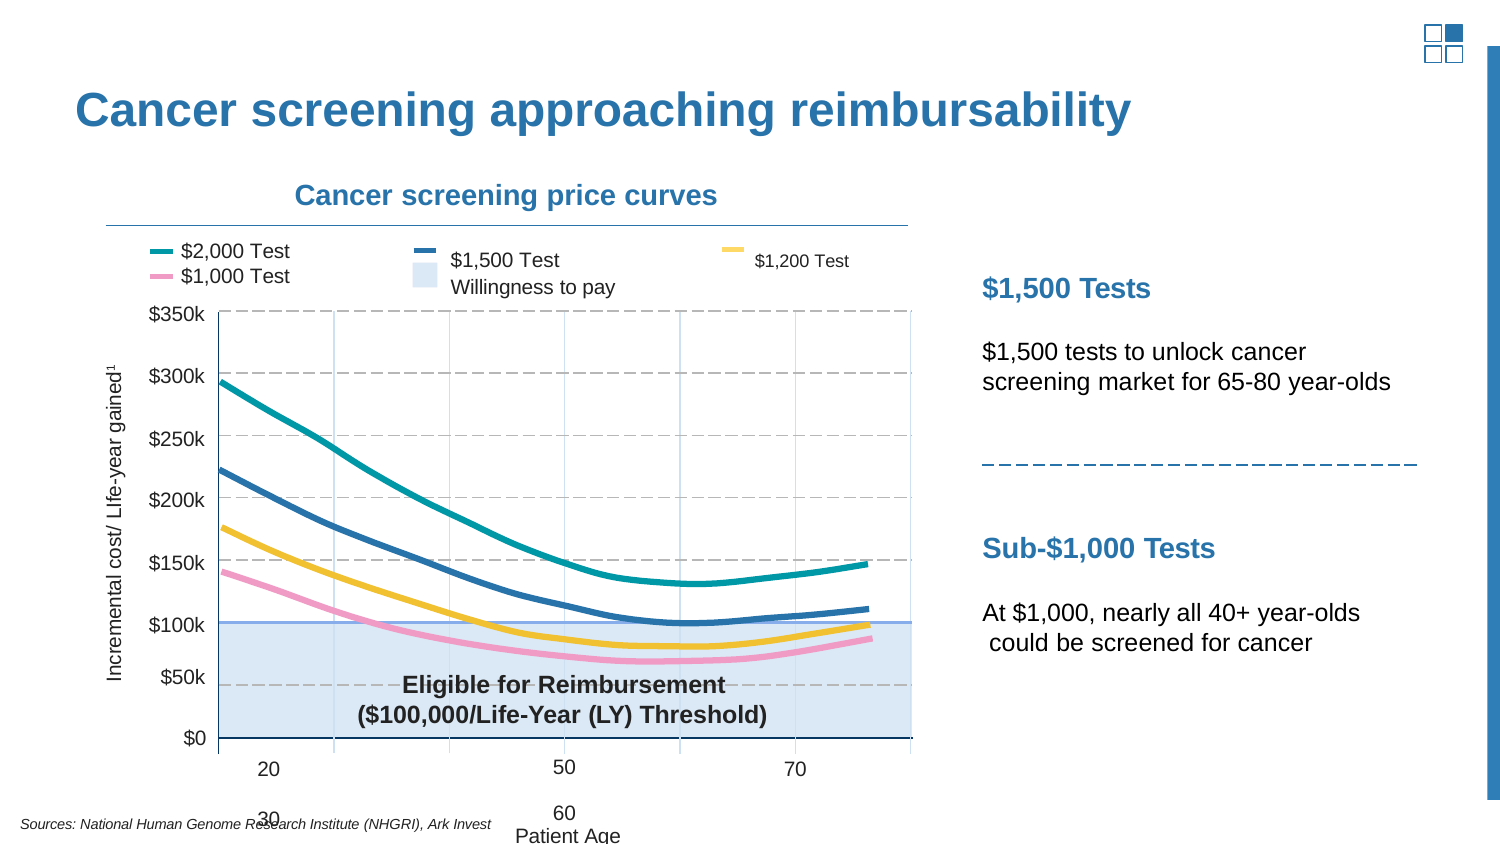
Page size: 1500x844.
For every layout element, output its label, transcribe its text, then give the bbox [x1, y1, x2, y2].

title Cancer screening approaching reimbursability [72, 76, 1137, 220]
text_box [1423, 23, 1464, 64]
text_box Sources: National Human Genome Research Institute (NHGRI), Ark Invest [18, 824, 503, 833]
text_box Cancer screening price curves [292, 174, 721, 212]
text_box $1,500 Tests $1,500 tests to unlock cancer screening market for 65-80 year-olds [980, 266, 1393, 396]
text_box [17, 234, 914, 818]
text_box [1487, 46, 1500, 800]
text_box Sub-$1,000 Tests At $1,000, nearly all 40+ year-olds could be screened for cancer [980, 527, 1365, 657]
